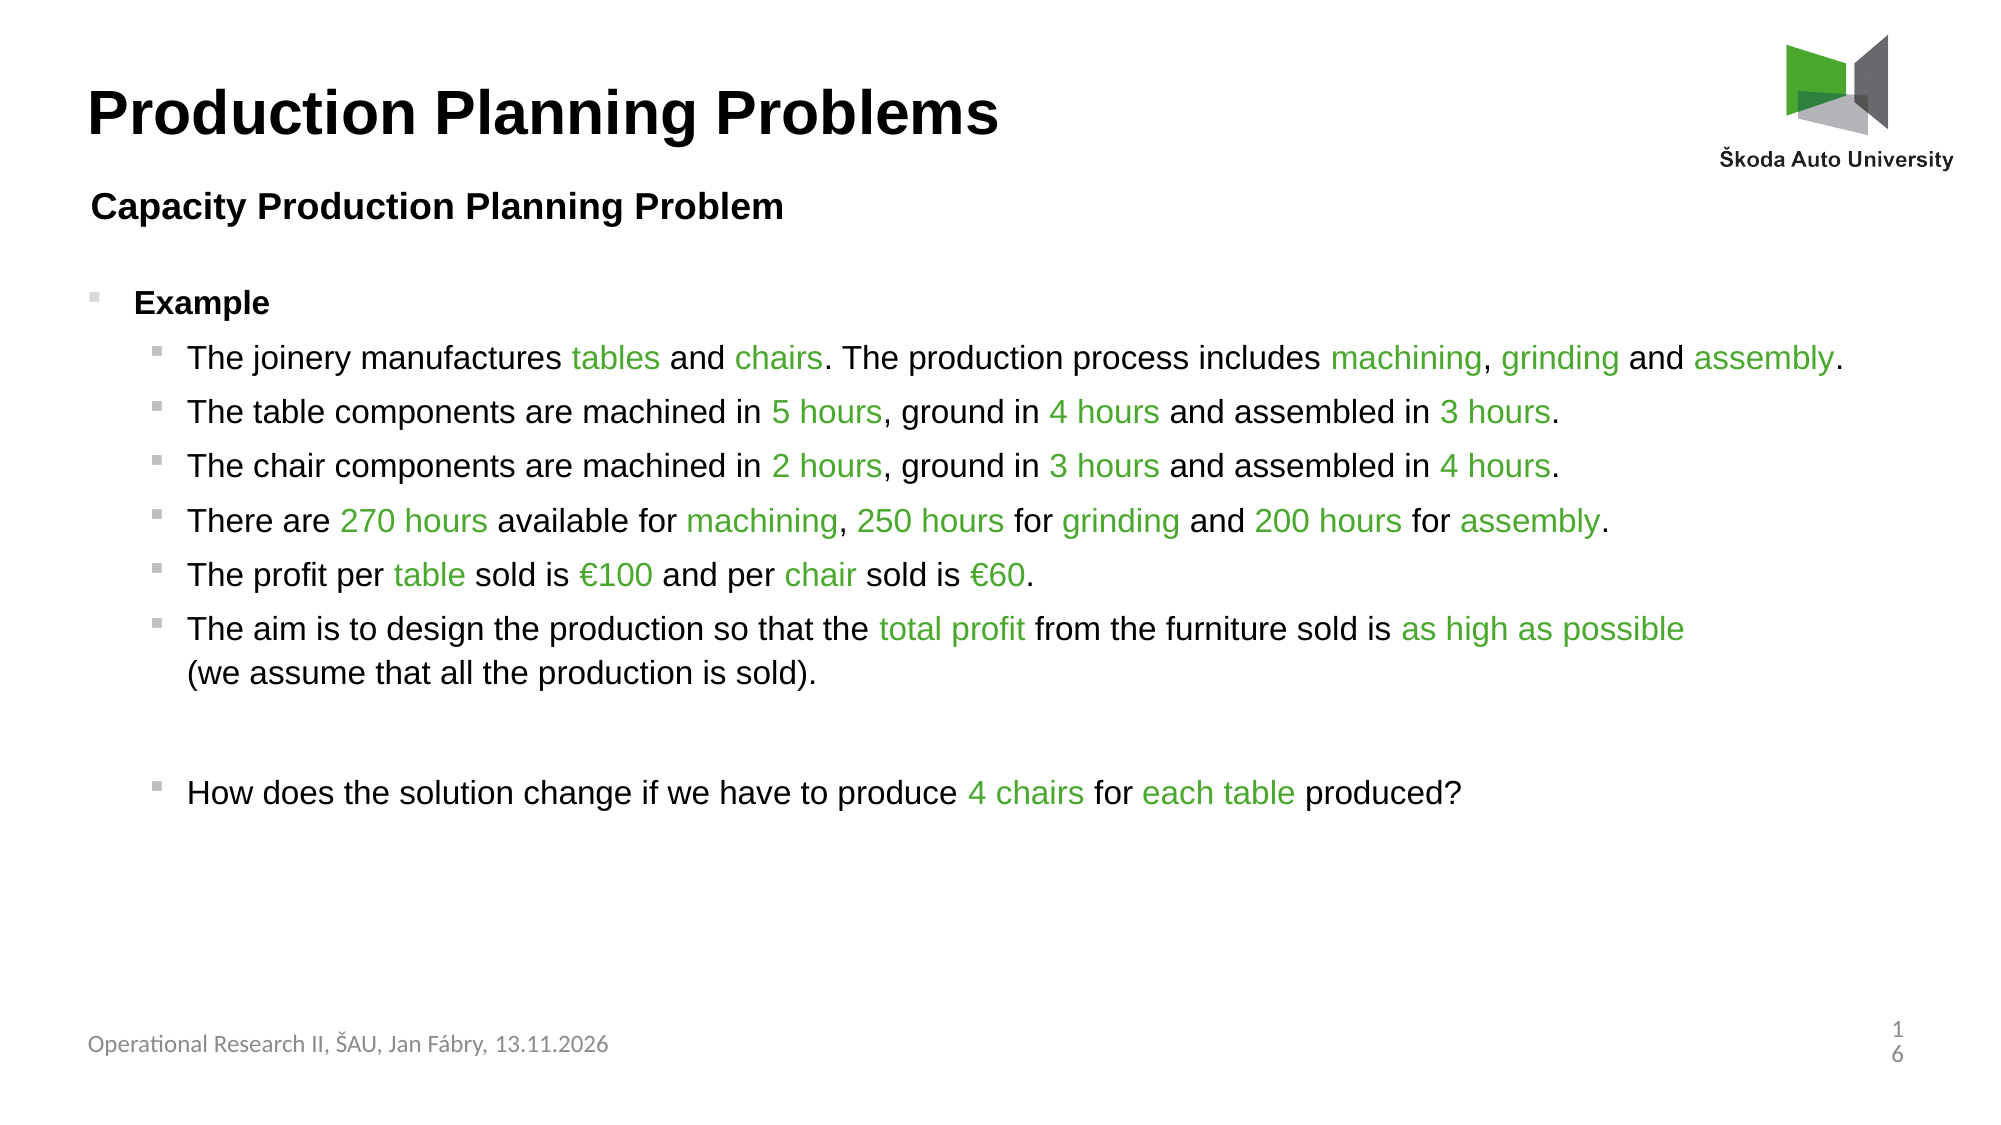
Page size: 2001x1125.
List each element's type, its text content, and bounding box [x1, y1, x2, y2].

list Capacity Production Planning Problem [75, 174, 1592, 236]
footer Operational Research II, ŠAU, Jan Fábry, 03.03.2025 [72, 1012, 1148, 1073]
picture [1719, 34, 1954, 175]
list Example The joinery manufactures tables and chairs. The production process includes machining, grinding and assembly. The table components are machined in 5 hours, ground in 4 hours and assembled in 3 hours. The chair components are machined in 2 hours, ground in 3 hours and assembled in 4 hours. There are 270 hours available for machining, 250 hours for grinding and 200 hours for assembly. The profit per table sold is €100 and per chair sold is €60. The aim is to design the production so that the total profit from the furniture sold is as high as possible (we assume that all the production is sold). How does the solution change if we have to produce 4 chairs for each table produced? [71, 270, 1877, 890]
list Production Planning Problems [72, 72, 1593, 158]
slide_number 16 [1876, 1003, 1929, 1053]
